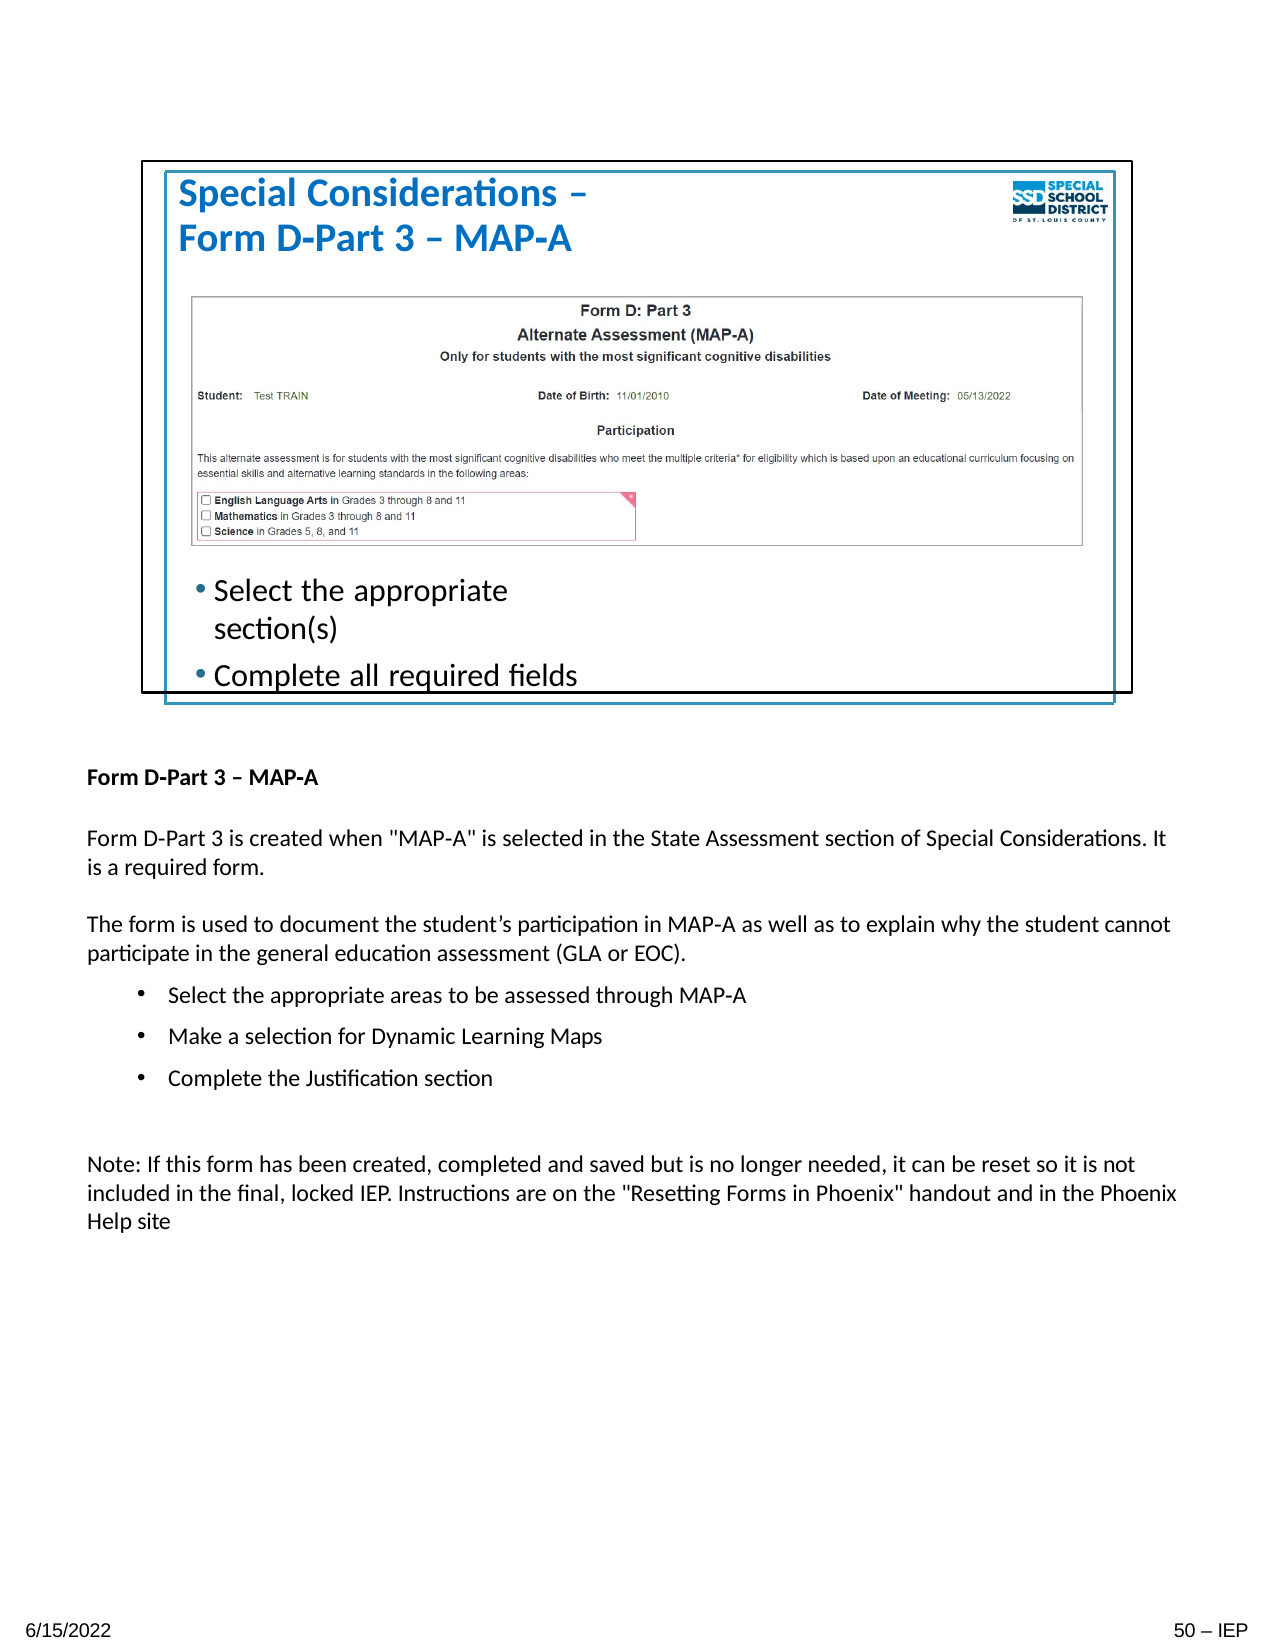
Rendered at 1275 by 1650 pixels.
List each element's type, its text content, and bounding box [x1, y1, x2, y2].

text_box Special Considerations – Form D‐Part 3 – MAP‐A Select the appropriate section(s) Complete all required fields [142, 160, 1132, 693]
slide_number 10 – IEP [1156, 1617, 1252, 1650]
text_box Form D‐Part 3 – MAP‐A Form D‐Part 3 is created when "MAP‐A" is selected in the State Assessment section of Special Considerations. It is a required form. The form is used to document the student’s participation in MAP‐A as well as to explain why the student cannot participate in the general education assessment (GLA or EOC). Select the appropriate areas to be assessed through MAP‐A Make a selection for Dynamic Learning Maps Complete the Justification section Note: If this form has been created, completed and saved but is no longer needed, it can be reset so it is not included in the final, locked IEP. Instructions are on the "Resetting Forms in Phoenix" handout and in the Phoenix Help site [84, 758, 1187, 1235]
footer 6/15/2022 [23, 1617, 115, 1650]
picture [191, 296, 1083, 546]
